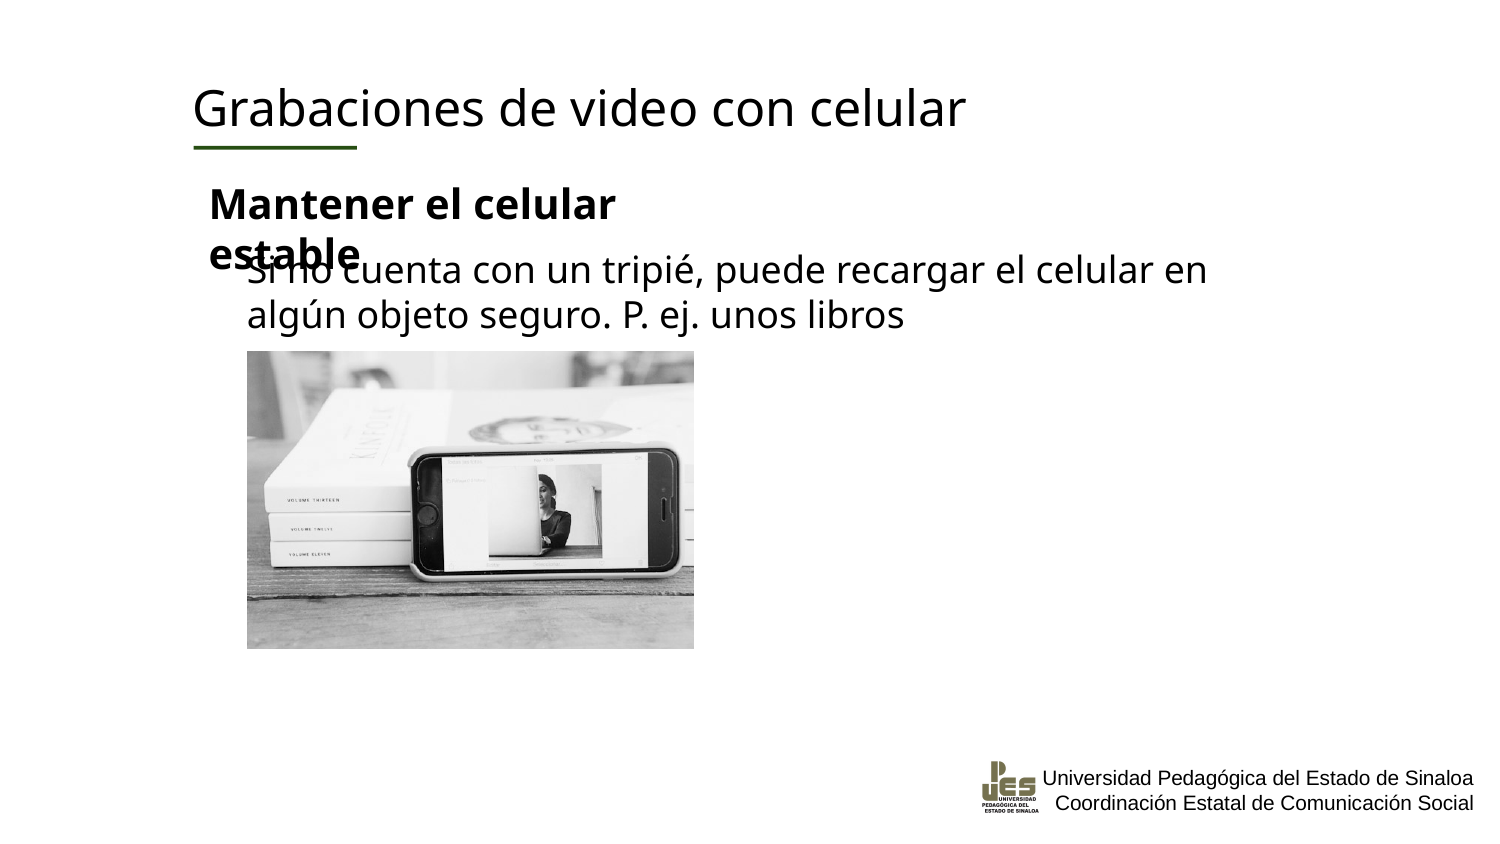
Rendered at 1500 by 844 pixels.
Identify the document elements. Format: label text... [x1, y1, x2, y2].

picture [247, 351, 695, 649]
text_box Universidad Pedagógica del Estado de Sinaloa Coordinación Estatal de Comunicación Social [893, 749, 1489, 844]
text_box [193, 145, 357, 150]
list Mantener el celular estable [193, 162, 783, 232]
title Grabaciones de video con celular [177, 61, 1098, 156]
picture [980, 760, 1040, 814]
list Si no cuenta con un tripié, puede recargar el celular en algún objeto seguro. P. ej. unos libros [231, 231, 1320, 352]
